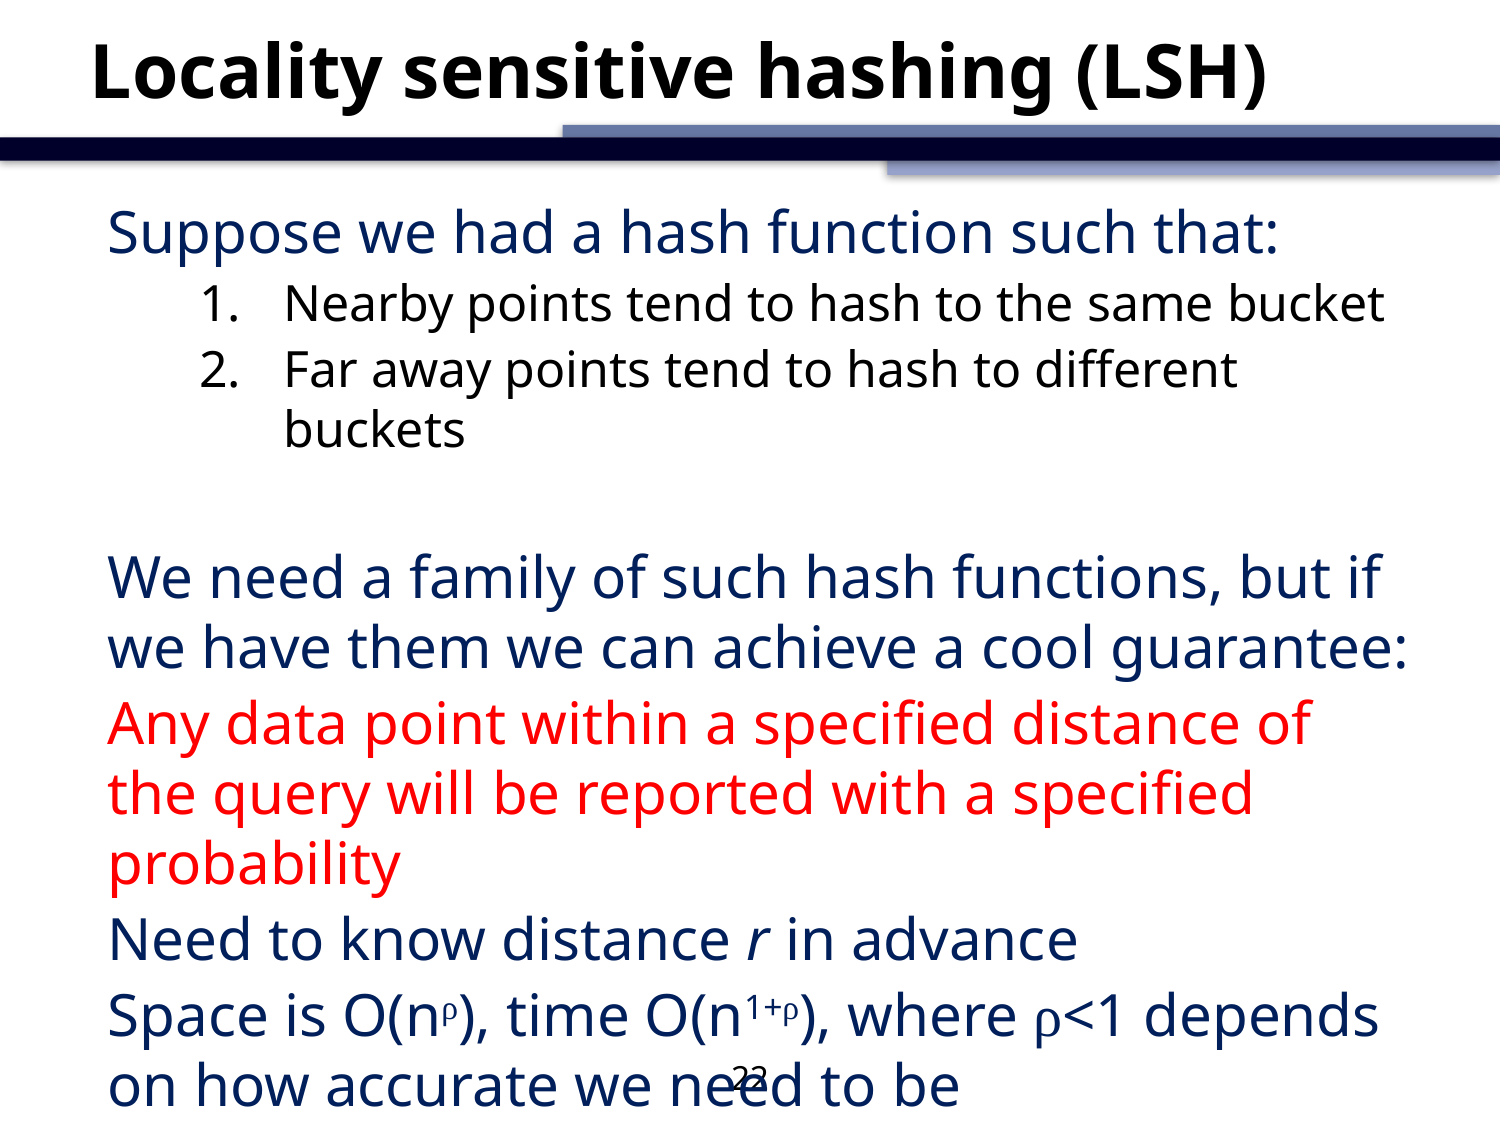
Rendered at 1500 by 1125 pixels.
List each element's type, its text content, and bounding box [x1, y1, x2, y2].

slide_number 22 [687, 1050, 813, 1125]
title Locality sensitive hashing (LSH) [75, 0, 1438, 138]
list Suppose we had a hash function such that: Nearby points tend to hash to the same bucket Far away points tend to hash to different buckets We need a family of such hash functions, but if we have them we can achieve a cool guarantee: Any data point within a specified distance of the query will be reported with a specified probability Need to know distance r in advance Space is O(nρ), time O(n1+ρ), where ρ<1 depends on how accurate we need to be [75, 187, 1425, 1050]
